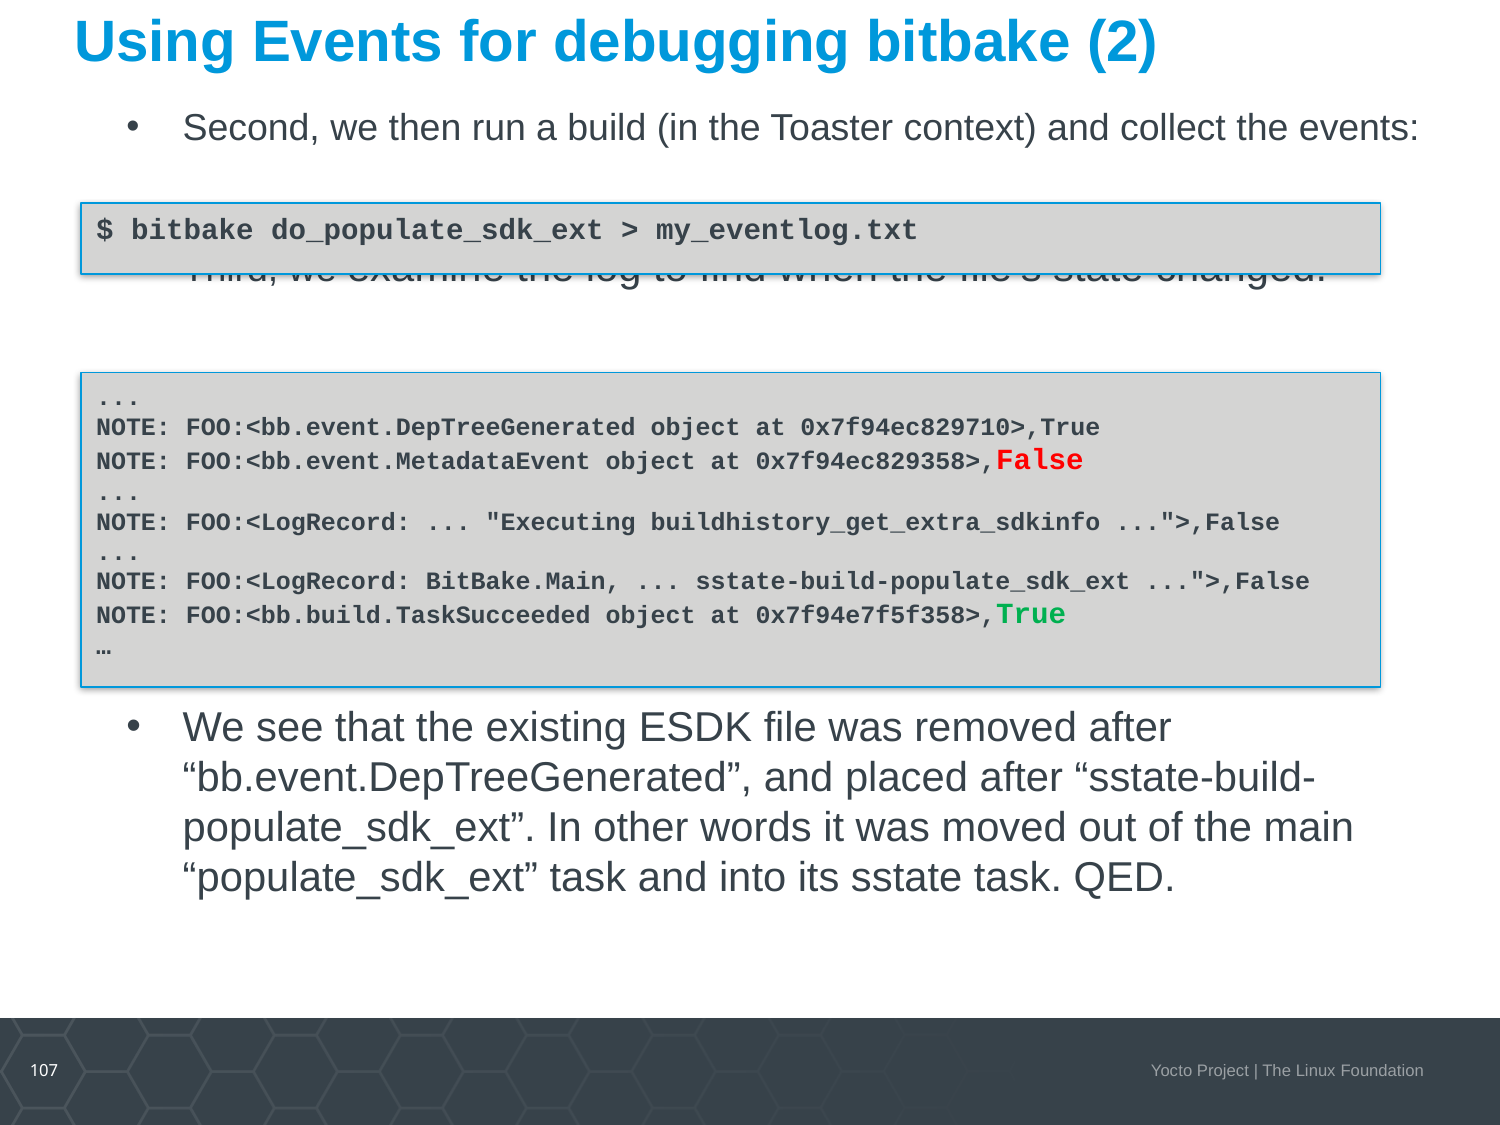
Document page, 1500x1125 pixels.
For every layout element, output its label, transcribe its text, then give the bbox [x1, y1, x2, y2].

text_box ... NOTE: FOO:<bb.event.DepTreeGenerated object at 0x7f94ec829710>,True NOTE: FOO:<bb.event.MetadataEvent object at 0x7f94ec829358>,False ... NOTE: FOO:<LogRecord: ... "Executing buildhistory_get_extra_sdkinfo ...">,False ... NOTE: FOO:<LogRecord: BitBake.Main, ... sstate-build-populate_sdk_ext ...">,False NOTE: FOO:<bb.build.TaskSucceeded object at 0x7f94e7f5f358>,True … [80, 372, 1381, 688]
title Using Events for debugging bitbake (2) [74, 18, 1425, 165]
text_box $ bitbake do_populate_sdk_ext > my_eventlog.txt [80, 202, 1381, 275]
picture [0, 0, 1500, 1125]
list Second, we then run a build (in the Toaster context) and collect the events: Third, we examine the log to find when the file’s state changed. We see that the existing ESDK file was removed after “bb.event.DepTreeGenerated”, and placed after “sstate-build-populate_sdk_ext”. In other words it was moved out of the main “populate_sdk_ext” task and into its sstate task. QED. [70, 102, 1421, 1006]
